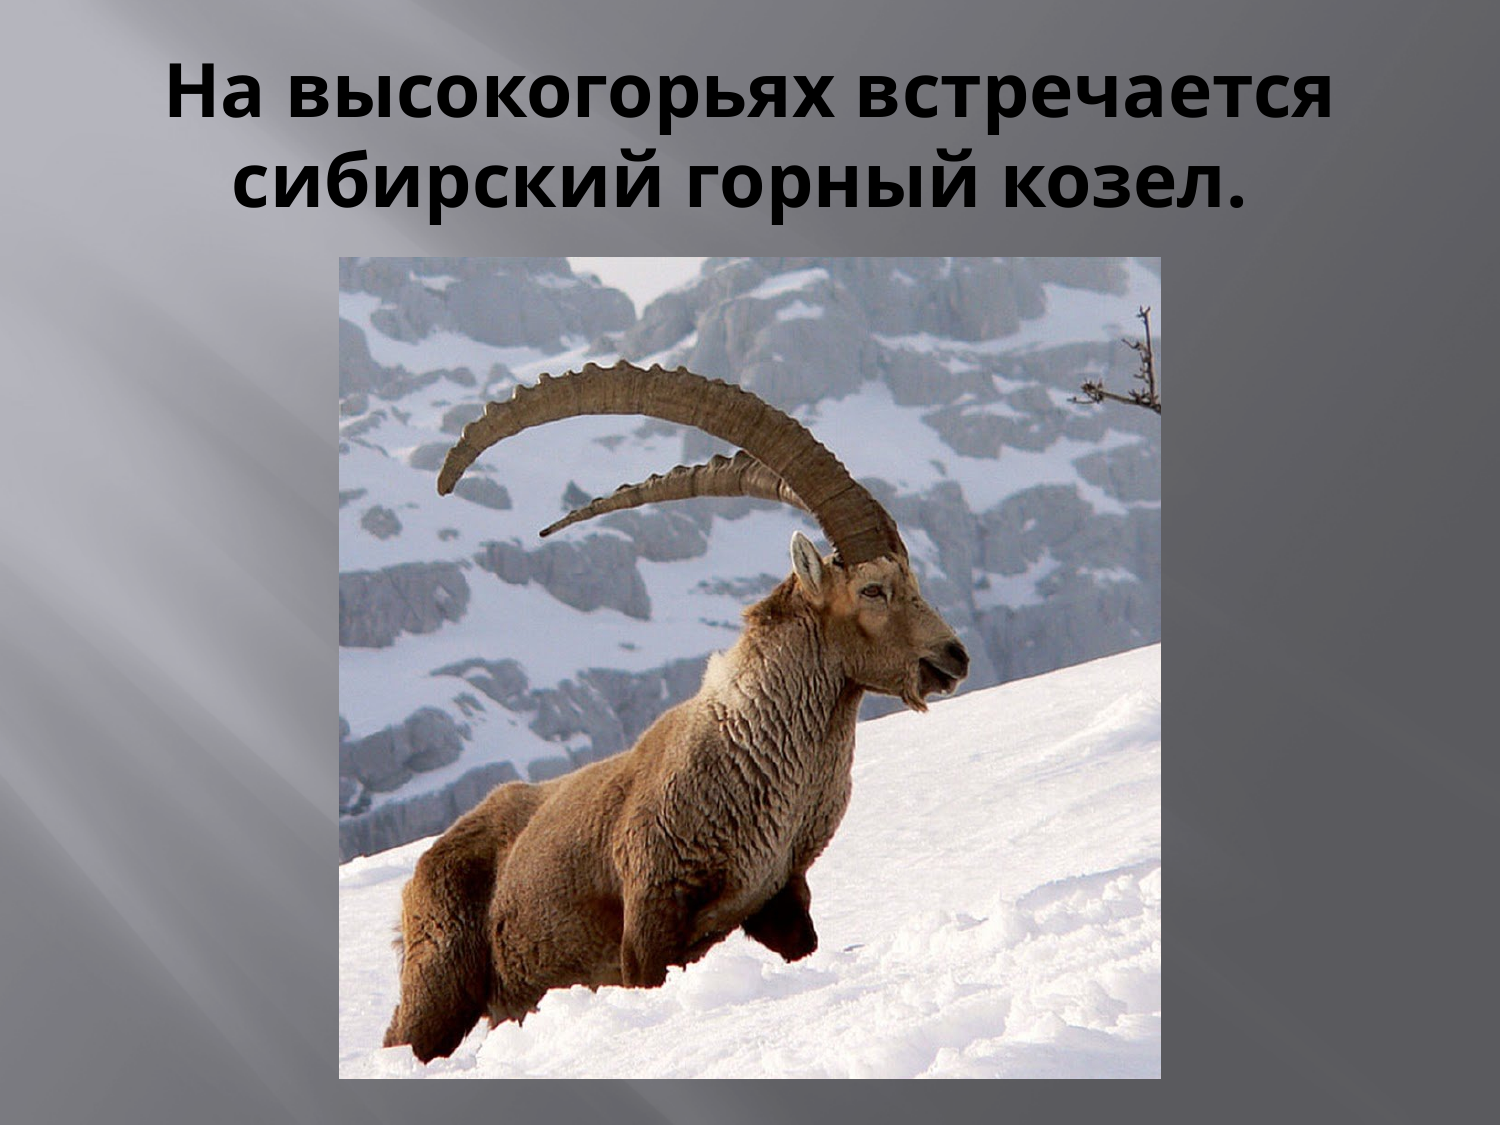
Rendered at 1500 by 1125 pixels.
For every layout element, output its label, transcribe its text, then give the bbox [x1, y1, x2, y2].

picture [339, 257, 1161, 1079]
text_box На высокогорьях встречается сибирский горный козел. [35, 35, 1465, 230]
